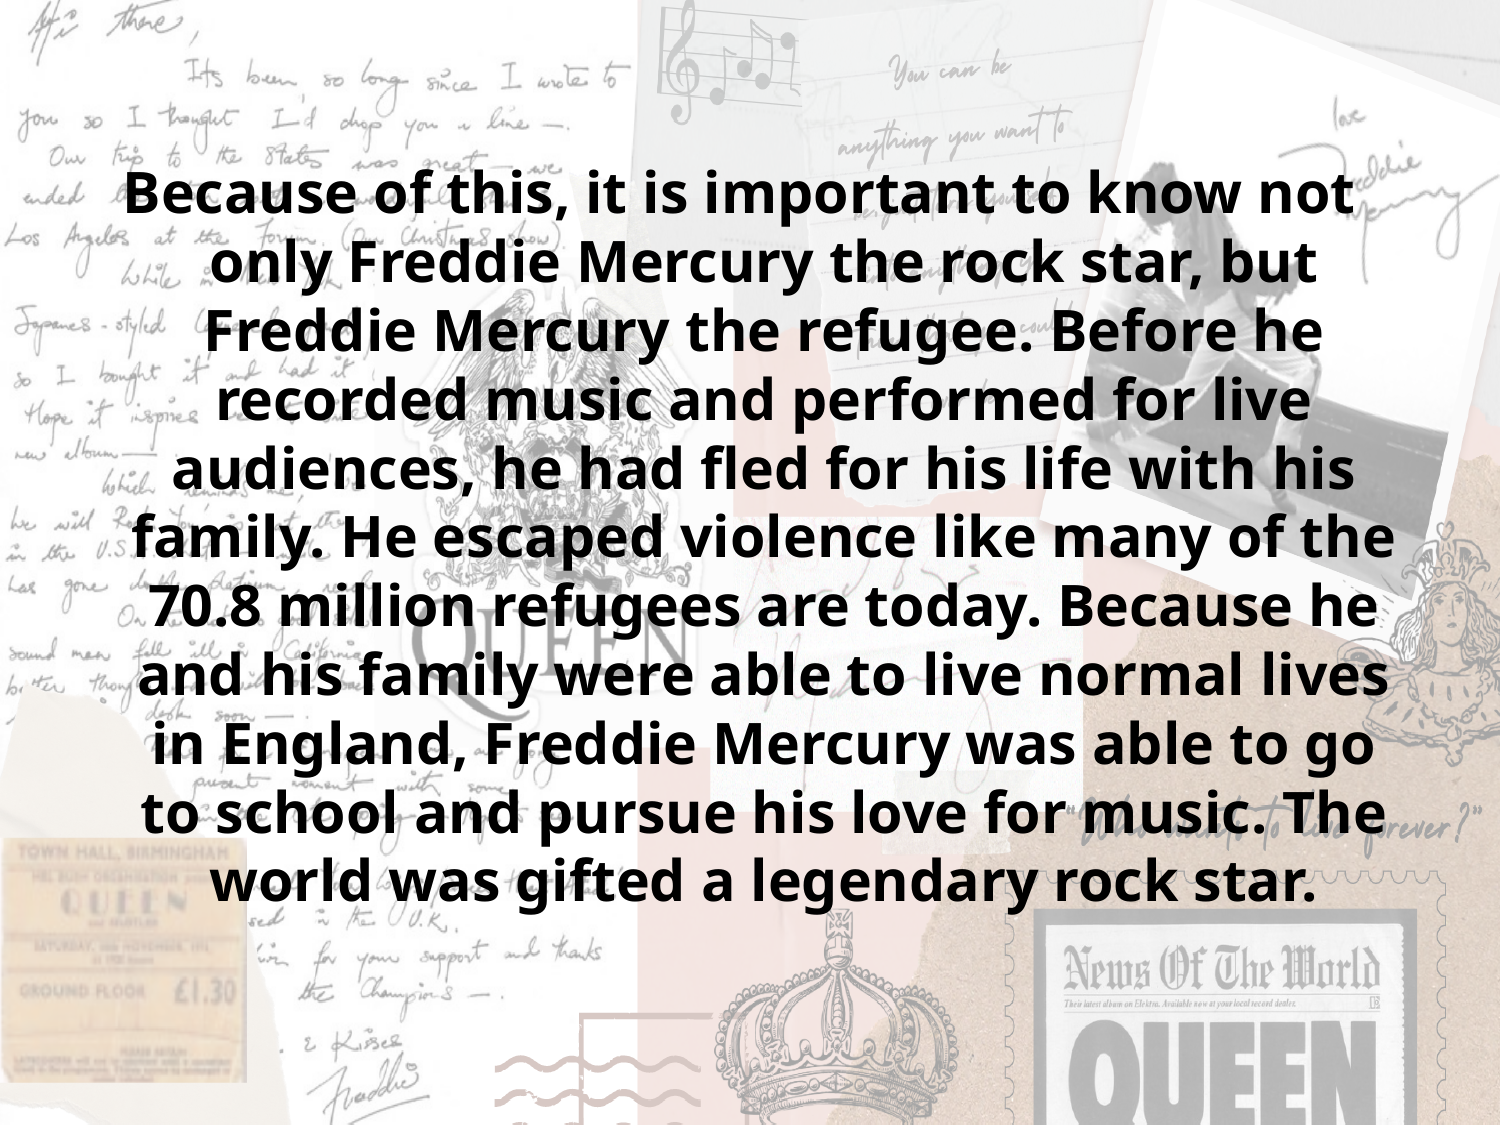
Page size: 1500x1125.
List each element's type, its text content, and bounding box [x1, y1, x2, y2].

list Because of this, it is important to know not only Freddie Mercury the rock star, but Freddie Mercury the refugee. Before he recorded music and performed for live audiences, he had fled for his life with his family. He escaped violence like many of the 70.8 million refugees are today. Because he and his family were able to live normal lives in England, Freddie Mercury was able to go to school and pursue his love for music. The world was gifted a legendary rock star. [64, 149, 1415, 934]
